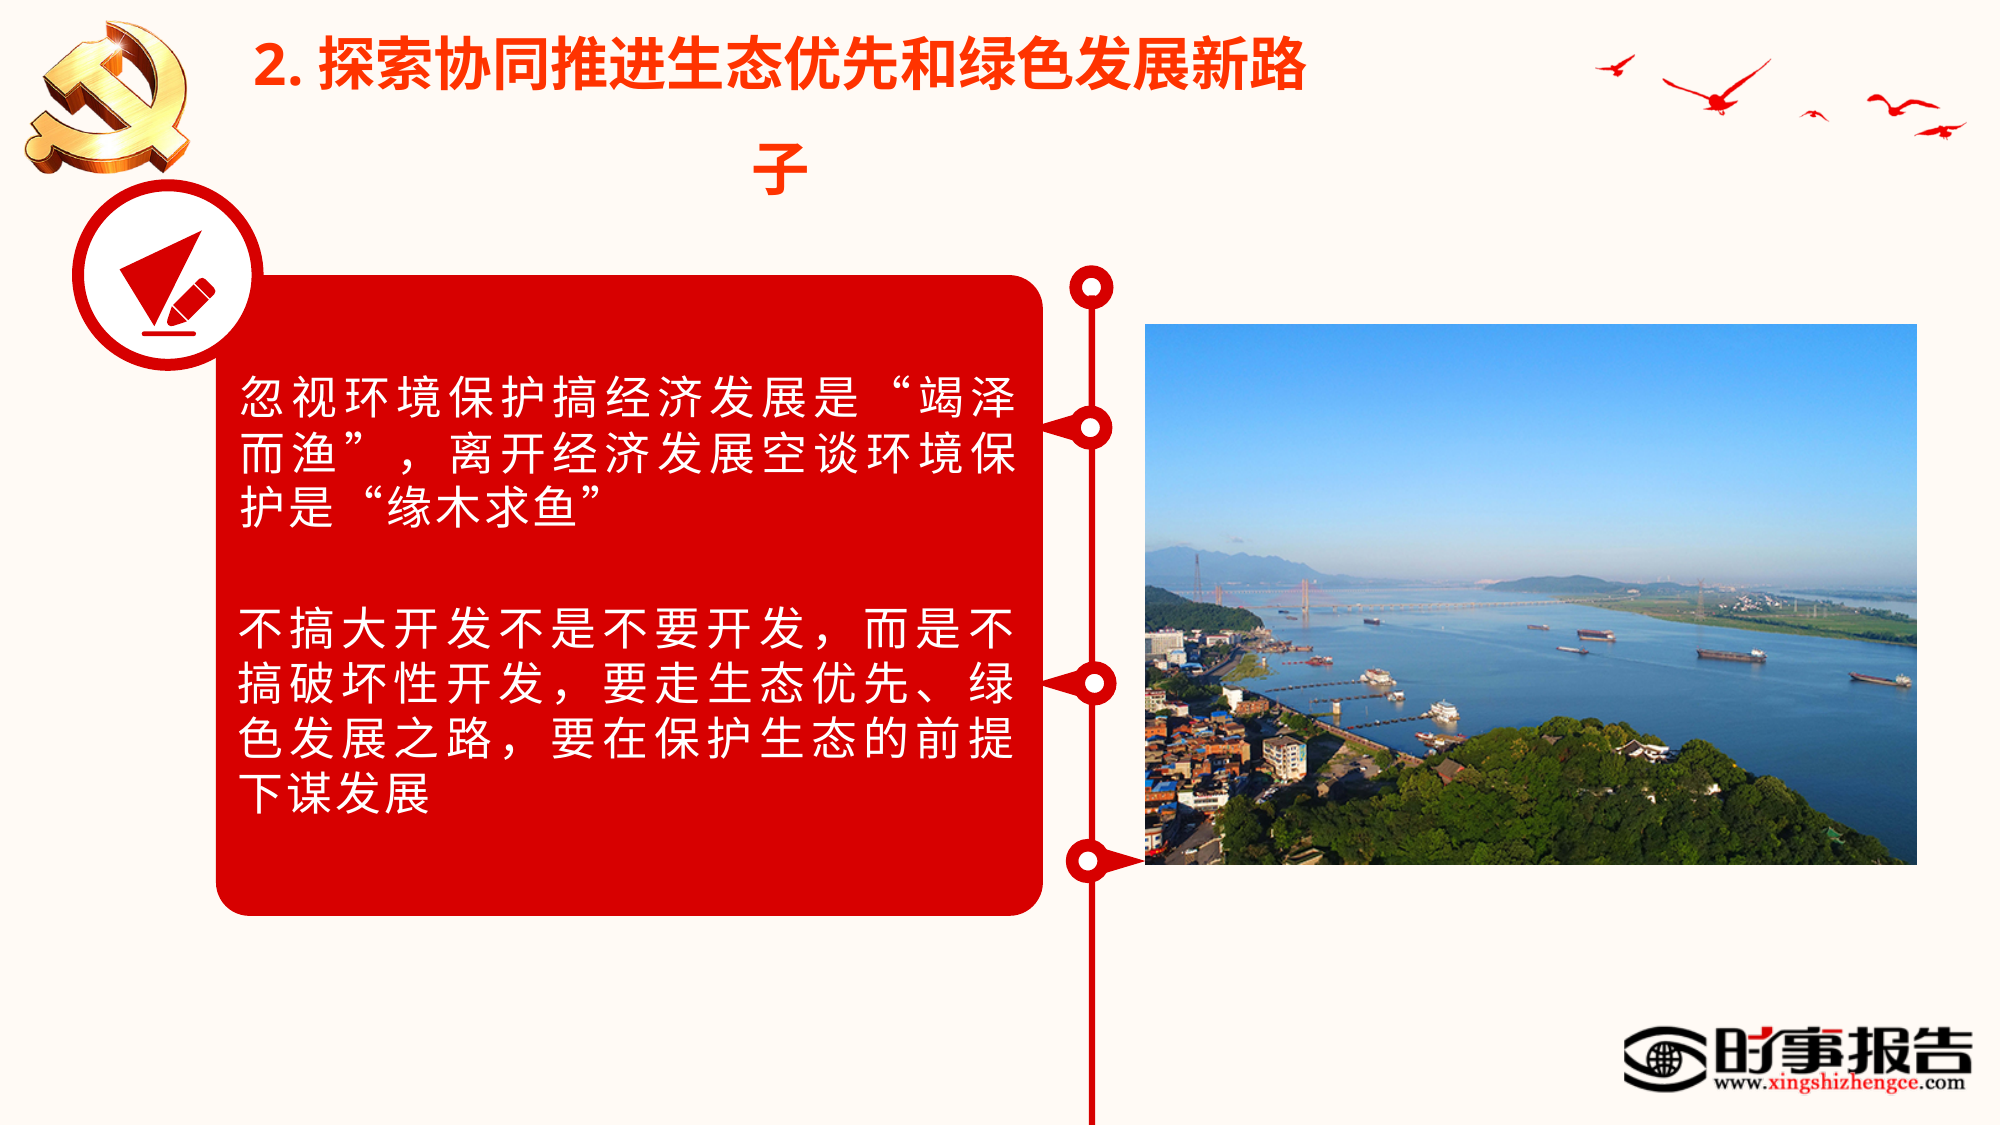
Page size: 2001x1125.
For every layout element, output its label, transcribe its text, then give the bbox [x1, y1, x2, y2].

text_box [215, 275, 1030, 916]
text_box [119, 230, 202, 327]
picture [20, 7, 195, 187]
text_box 2.探索协同推进生态优先和绿色发展新路子 [211, 43, 1350, 152]
picture [1146, 324, 1917, 865]
text_box [167, 277, 216, 327]
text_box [1030, 266, 1146, 1125]
text_box [78, 185, 258, 365]
text_box 忽视环境保护搞经济发展是“竭泽而渔”，离开经济发展空谈环境保护是“缘木求鱼” [224, 350, 1030, 553]
picture [1595, 54, 1967, 141]
text_box 不搞大开发不是不要开发，而是不搞破坏性开发，要走生态优先、绿色发展之路，要在保护生态的前提下谋发展 [222, 604, 1030, 816]
text_box [141, 331, 197, 337]
picture [1623, 1018, 1979, 1103]
